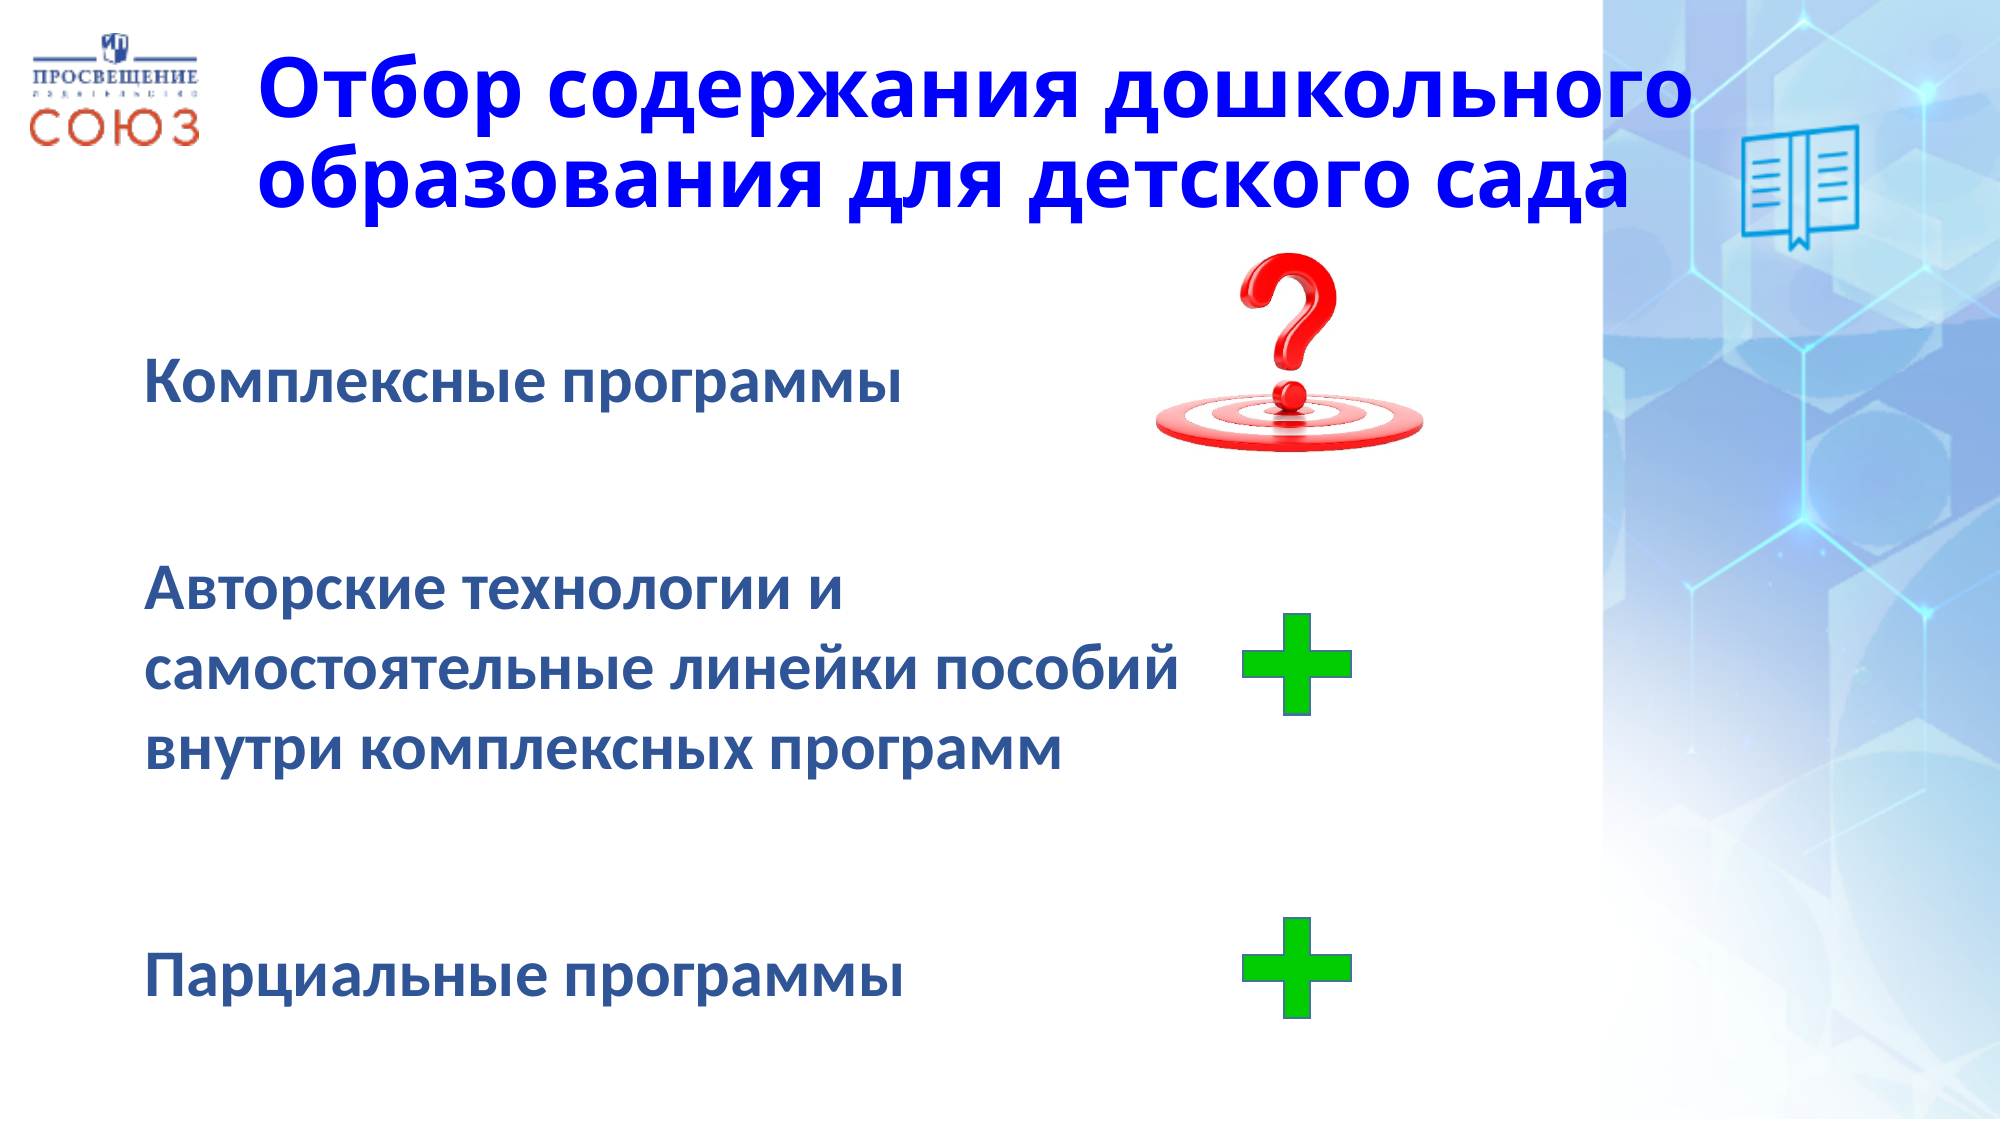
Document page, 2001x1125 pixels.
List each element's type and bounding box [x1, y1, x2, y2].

picture [1128, 234, 1443, 470]
text_box [0, 0, 2000, 1119]
